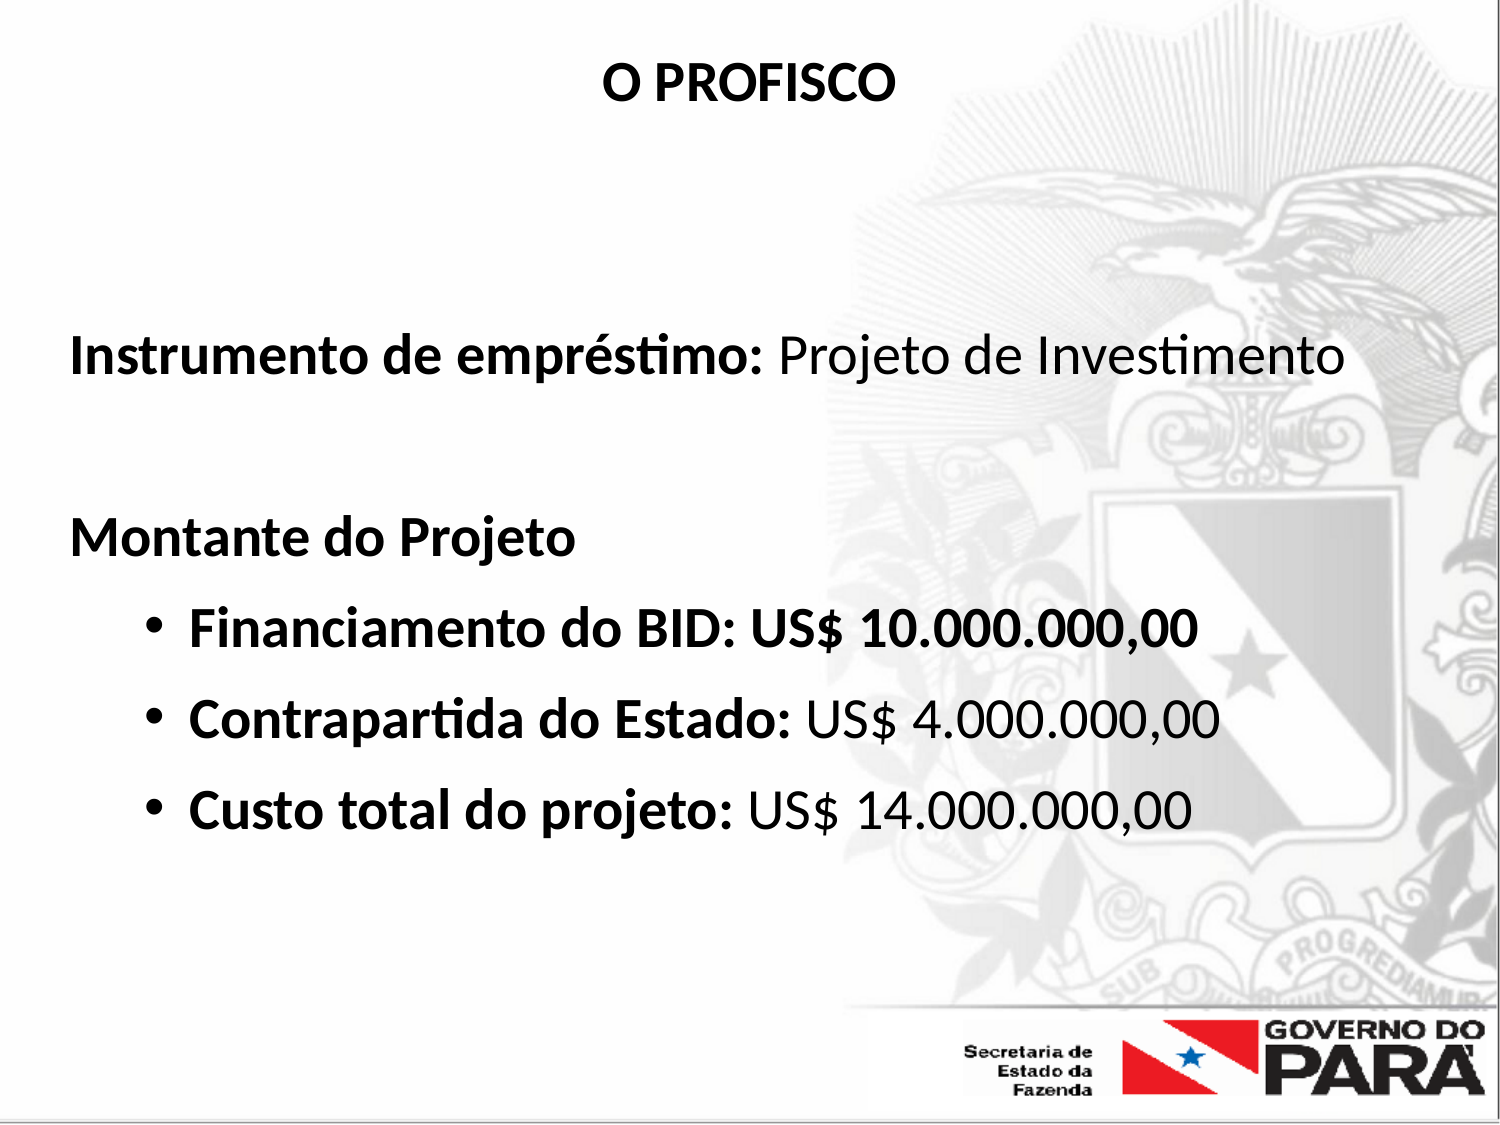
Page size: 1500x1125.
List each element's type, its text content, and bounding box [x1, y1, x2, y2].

title O PROFISCO [74, 17, 1426, 138]
picture [0, 0, 1500, 1125]
text_box Instrumento de empréstimo: Projeto de Investimento Montante do Projeto Financiamento do BID: US$ 10.000.000,00 Contrapartida do Estado: US$ 4.000.000,00 Custo total do projeto: US$ 14.000.000,00 [41, 160, 1447, 976]
